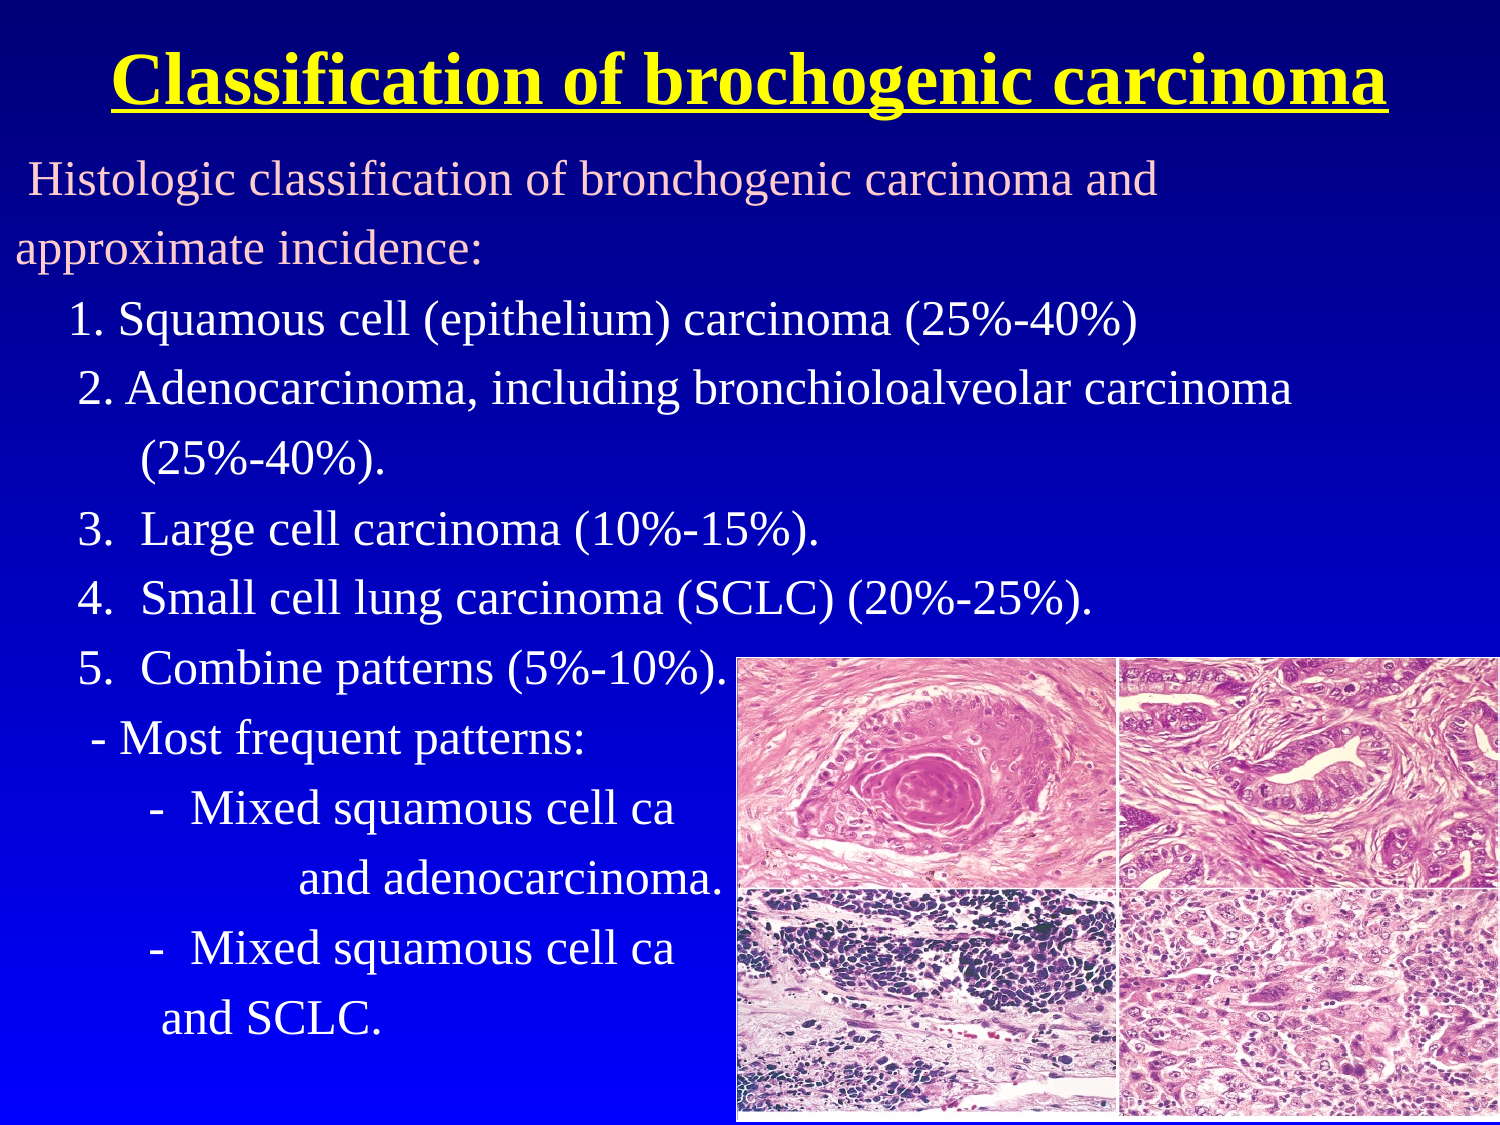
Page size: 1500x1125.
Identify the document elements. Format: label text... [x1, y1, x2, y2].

picture [737, 657, 1500, 1121]
list Histologic classification of bronchogenic carcinoma and approximate incidence: 1. Squamous cell (epithelium) carcinoma (25%-40%) 2. Adenocarcinoma, including bronchioloalveolar carcinoma (25%-40%). 3. Large cell carcinoma (10%-15%). 4. Small cell lung carcinoma (SCLC) (20%-25%). 5. Combine patterns (5%-10%). - Most frequent patterns: - Mixed squamous cell ca and adenocarcinoma. - Mixed squamous cell ca and SCLC. [0, 137, 1376, 1013]
title Classification of brochogenic carcinoma [0, 0, 1500, 151]
